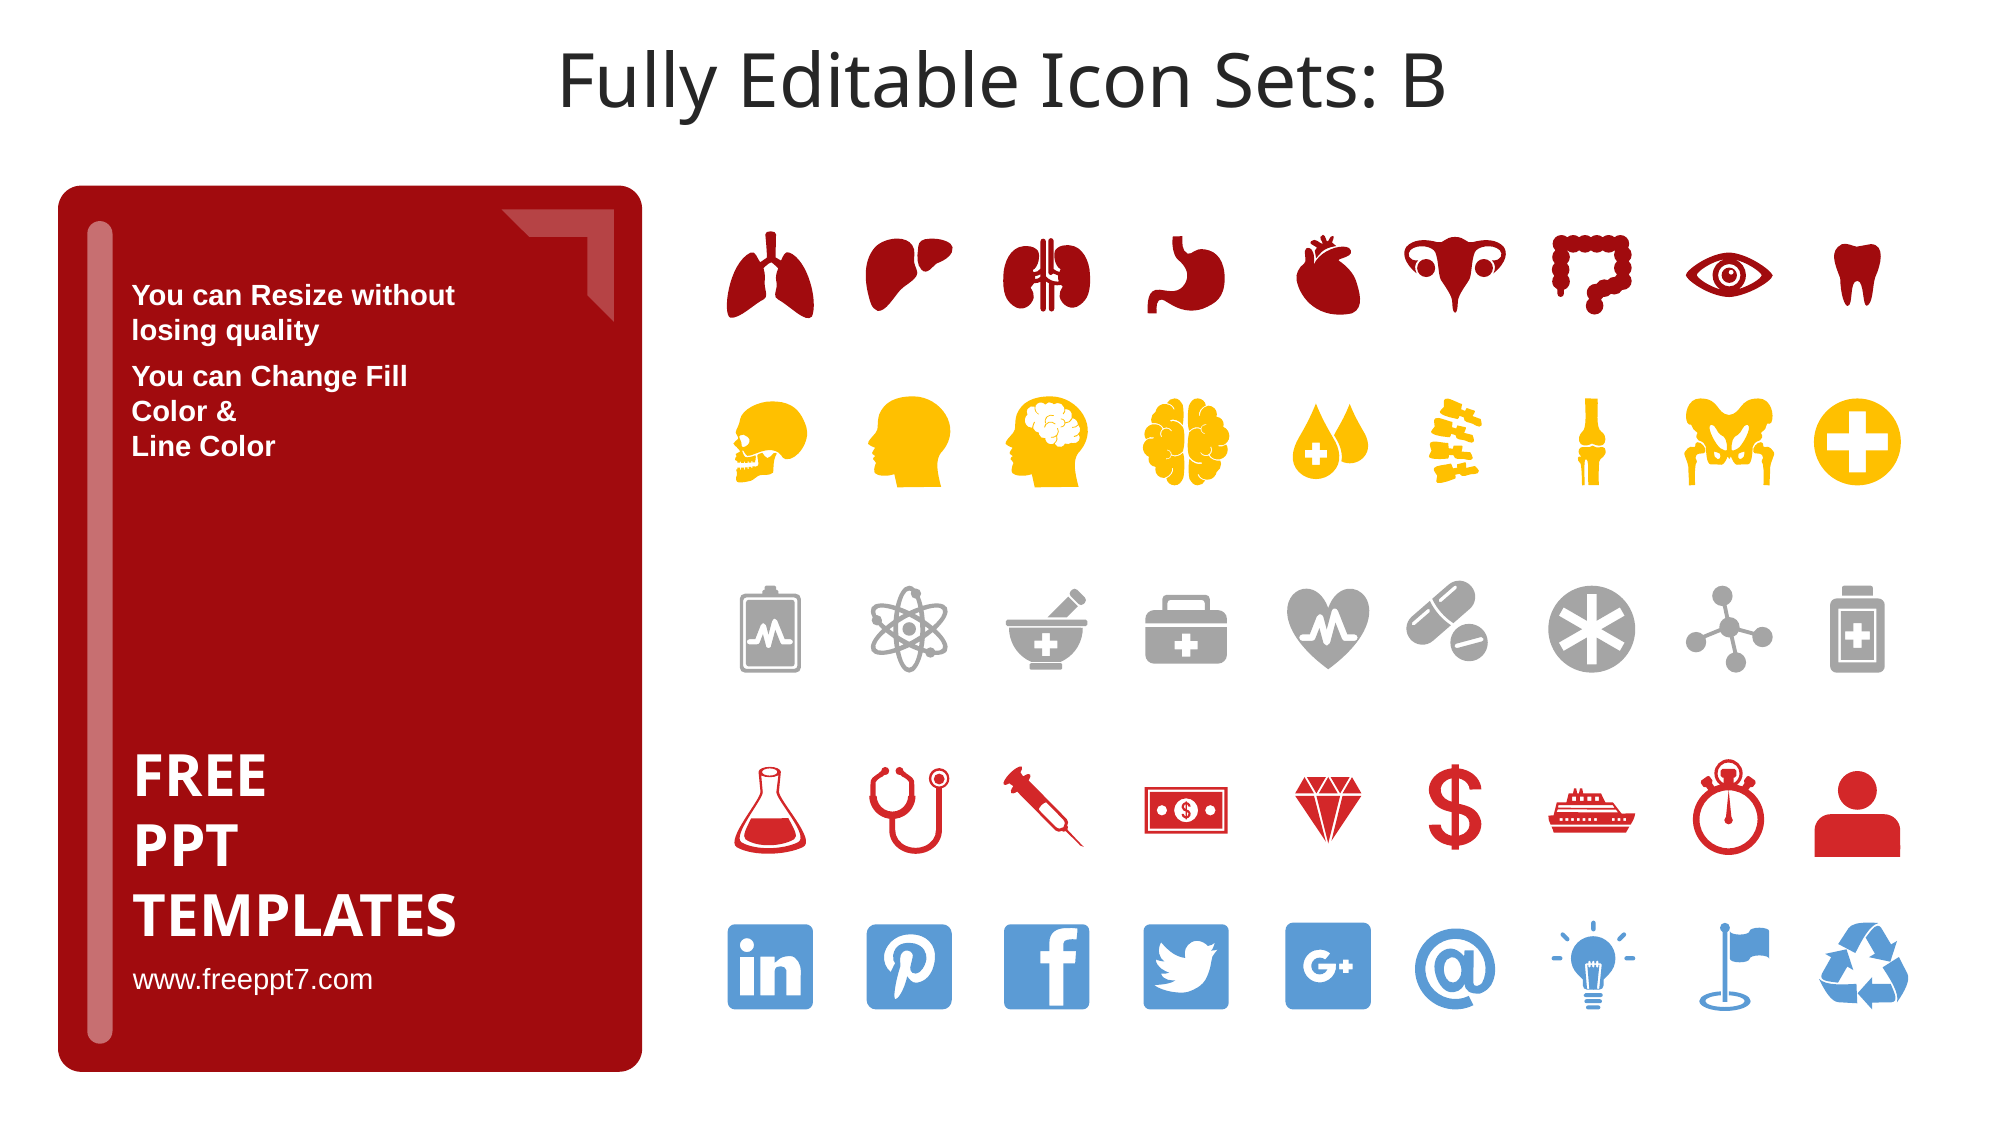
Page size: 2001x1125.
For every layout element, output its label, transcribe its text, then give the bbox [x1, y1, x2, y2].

list Fully Editable Icon Sets: B [53, 20, 1952, 140]
text_box [1813, 813, 1902, 858]
text_box [1623, 955, 1637, 962]
text_box [725, 230, 815, 320]
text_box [868, 396, 951, 488]
text_box [1291, 400, 1370, 481]
text_box [1293, 775, 1364, 844]
text_box [1002, 237, 1092, 313]
text_box [1547, 787, 1637, 834]
text_box [1295, 233, 1362, 316]
text_box [865, 923, 953, 1011]
text_box [1427, 763, 1483, 851]
text_box [1836, 769, 1878, 811]
text_box [1684, 251, 1775, 299]
text_box [1569, 935, 1617, 1011]
text_box [1144, 626, 1228, 665]
text_box [1829, 584, 1886, 674]
text_box [1144, 593, 1228, 625]
text_box [726, 923, 814, 1011]
text_box [1144, 786, 1229, 835]
text_box [1003, 923, 1091, 1011]
text_box [1004, 395, 1089, 489]
text_box [1002, 765, 1085, 848]
text_box [1413, 927, 1497, 1011]
text_box [1590, 919, 1597, 933]
text_box [1559, 931, 1571, 943]
text_box [1684, 584, 1774, 674]
text_box [1683, 397, 1776, 487]
text_box [1004, 587, 1089, 671]
text_box [1812, 397, 1902, 487]
text_box [868, 765, 951, 855]
text_box [1403, 235, 1507, 316]
text_box [1286, 587, 1371, 671]
text_box [1691, 758, 1766, 856]
text_box [1141, 397, 1231, 487]
text_box [738, 584, 802, 674]
text_box [1405, 579, 1477, 646]
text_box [1428, 398, 1482, 486]
text_box [1576, 397, 1607, 487]
text_box [1550, 233, 1633, 316]
text_box [1449, 622, 1489, 663]
text_box [869, 584, 949, 674]
text_box [1547, 584, 1637, 674]
text_box [1142, 923, 1230, 1011]
text_box [732, 400, 809, 484]
text_box [864, 237, 954, 312]
text_box [1833, 242, 1882, 308]
text_box [1550, 955, 1564, 962]
text_box [1146, 235, 1226, 315]
text_box [1284, 921, 1372, 1011]
text_box [1818, 921, 1910, 1013]
text_box [1616, 931, 1628, 943]
text_box [1698, 921, 1771, 1012]
text_box [733, 765, 808, 855]
